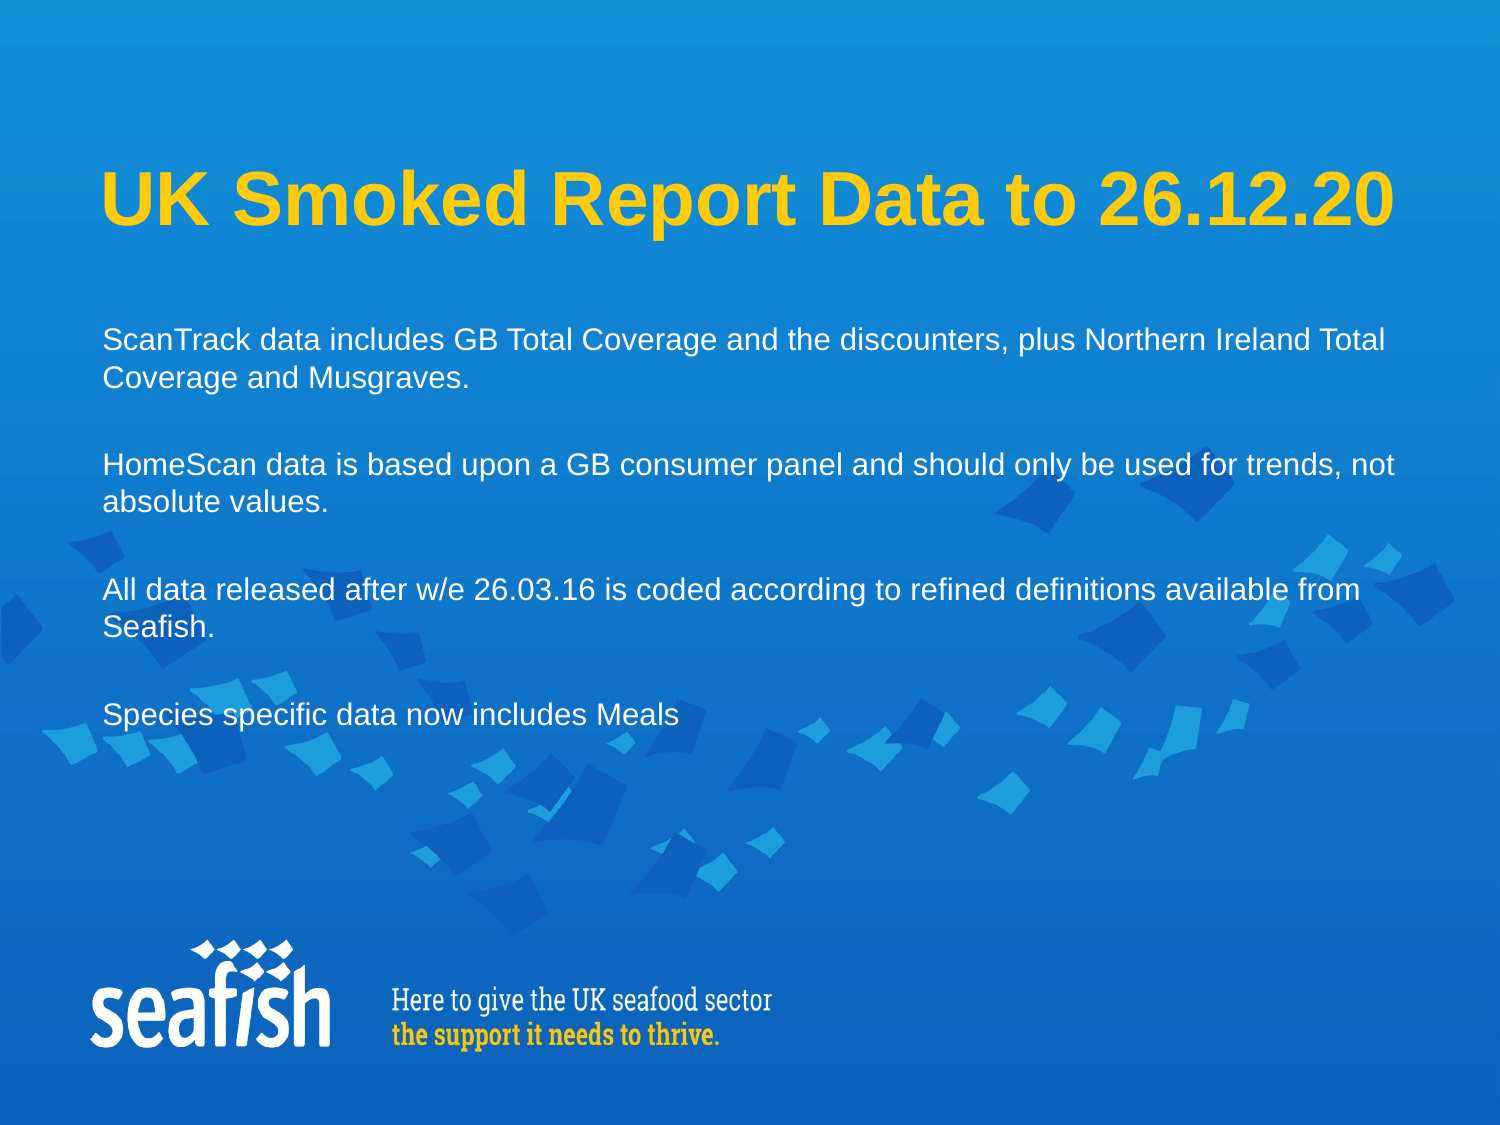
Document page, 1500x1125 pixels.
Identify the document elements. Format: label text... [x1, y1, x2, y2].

subtitle ScanTrack data includes GB Total Coverage and the discounters, plus Northern Ireland Total Coverage and Musgraves. HomeScan data is based upon a GB consumer panel and should only be used for trends, not absolute values. All data released after w/e 26.03.16 is coded according to refined definitions available from Seafish. Species specific data now includes Meals [87, 311, 1464, 912]
title UK Smoked Report Data to 26.12.20 [85, 139, 1462, 341]
picture [0, 0, 1500, 1125]
